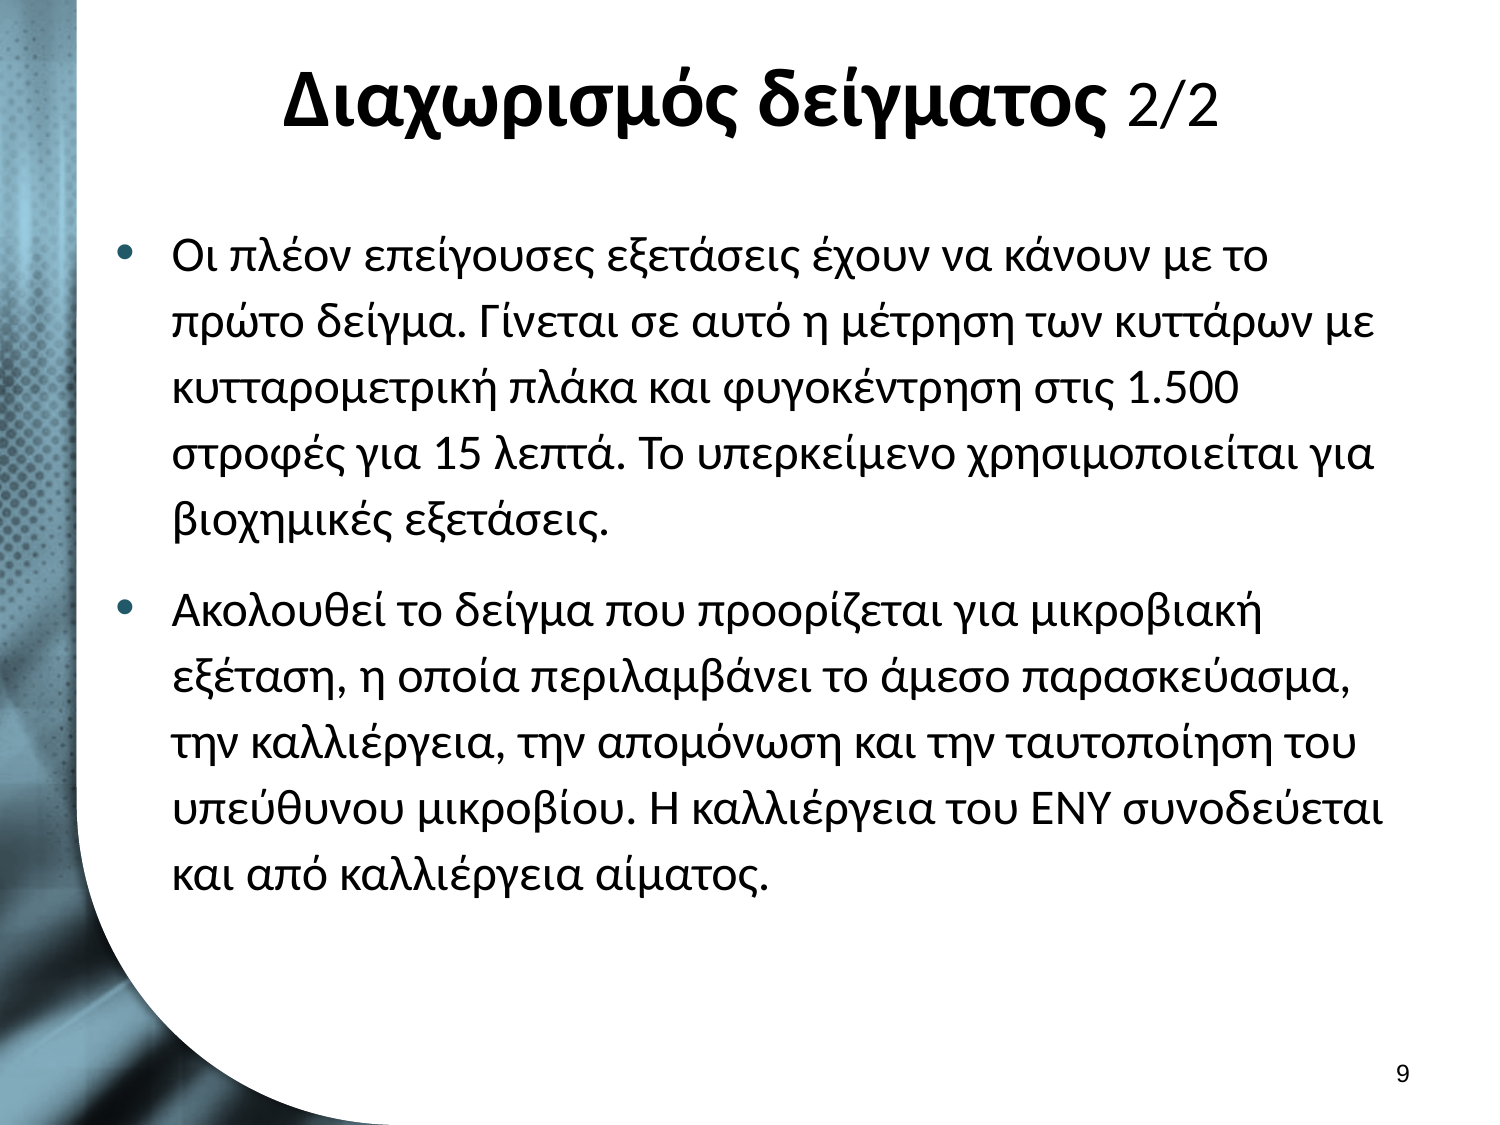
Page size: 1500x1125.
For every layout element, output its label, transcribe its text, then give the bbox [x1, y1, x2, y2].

slide_number 8 [1074, 1042, 1425, 1103]
list Οι πλέον επείγουσες εξετάσεις έχουν να κάνουν με το πρώτο δείγμα. Γίνεται σε αυτό η μέτρηση των κυττάρων με κυτταρομετρική πλάκα και φυγοκέντρηση στις 1.500 στροφές για 15 λεπτά. Το υπερκείμενο χρησιμοποιείται για βιοχημικές εξετάσεις. Ακολουθεί το δείγμα που προορίζεται για μικροβιακή εξέταση, η οποία περιλαμβάνει το άμεσο παρασκεύασμα, την καλλιέργεια, την απομόνωση και την ταυτοποίηση του υπεύθυνου μικροβίου. Η καλλιέργεια του ΕΝΥ συνοδεύεται και από καλλιέργεια αίματος. [100, 208, 1425, 1024]
title Διαχωρισμός δείγματος 2/2 [76, 19, 1427, 169]
